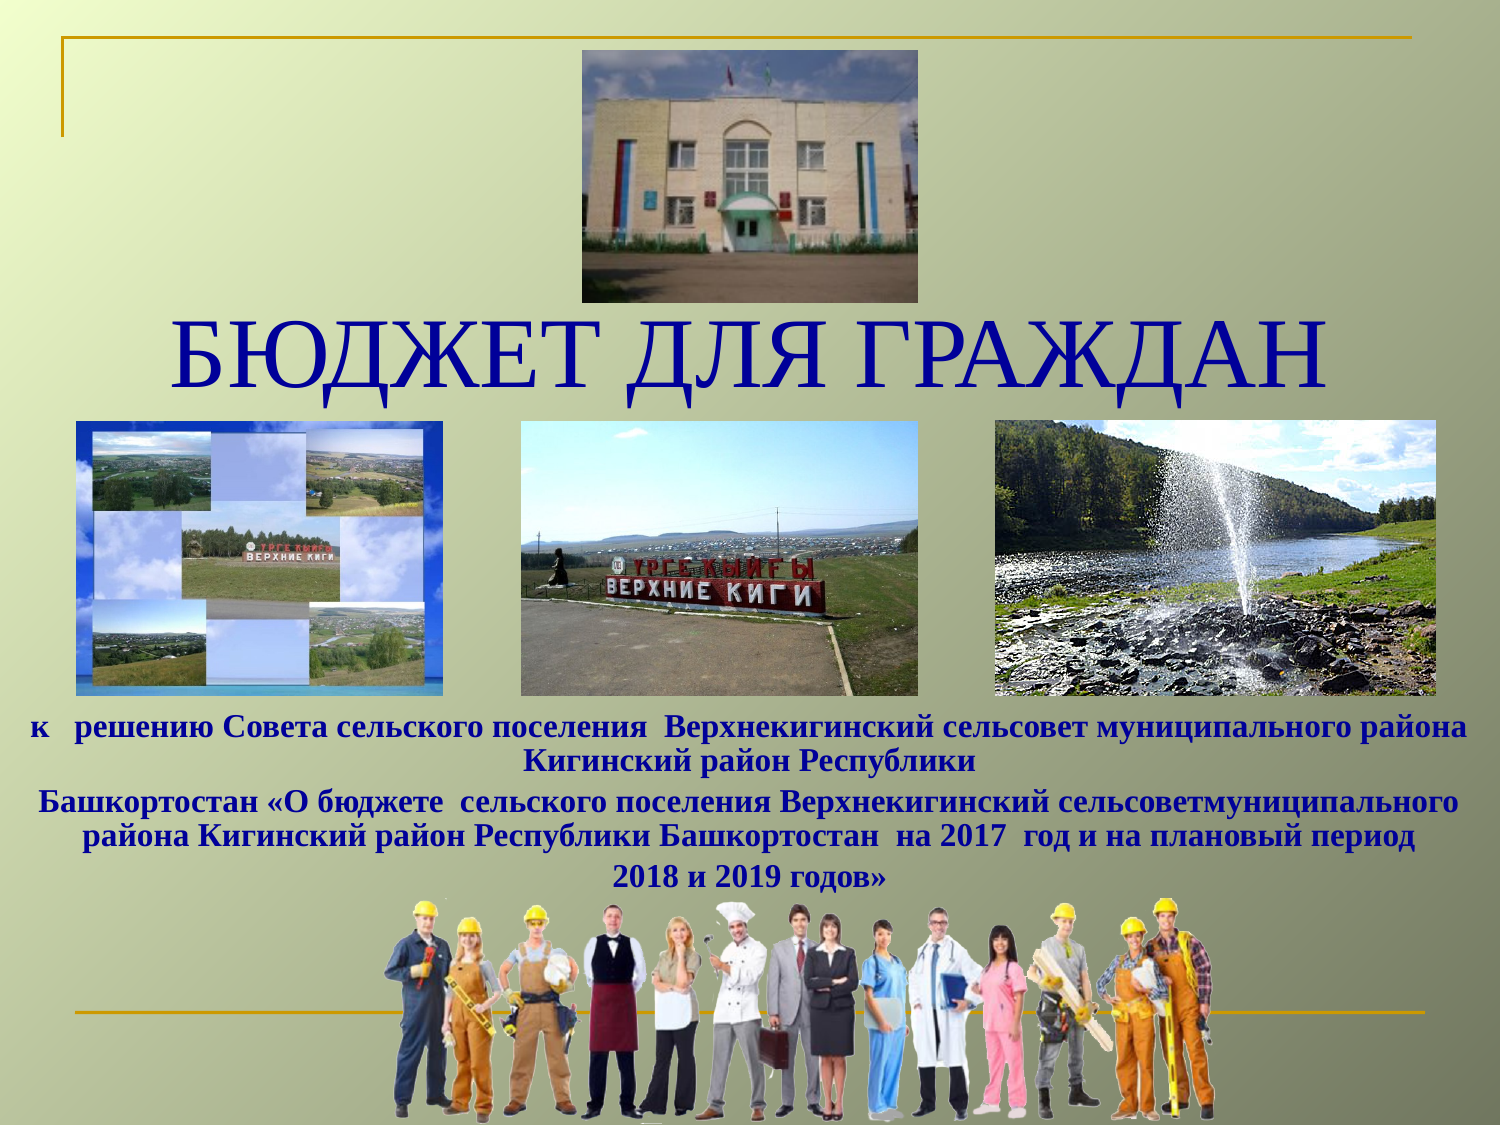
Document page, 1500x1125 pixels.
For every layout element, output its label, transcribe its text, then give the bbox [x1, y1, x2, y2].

text_box БЮДЖЕТ ДЛЯ ГРАЖДАН [29, 287, 1471, 421]
picture [76, 420, 444, 696]
picture [994, 420, 1436, 696]
picture [520, 420, 918, 696]
picture [581, 50, 918, 303]
picture [382, 898, 1216, 1124]
text_box к решению Совета сельского поселения Верхнекигинский сельсовет муниципального района Кигинский район Республики Башкортостан «О бюджете сельского поселения Верхнекигинский сельсоветмуниципального района Кигинский район Республики Башкортостан на 2017 год и на плановый период 2018 и 2019 годов» [29, 711, 1471, 823]
